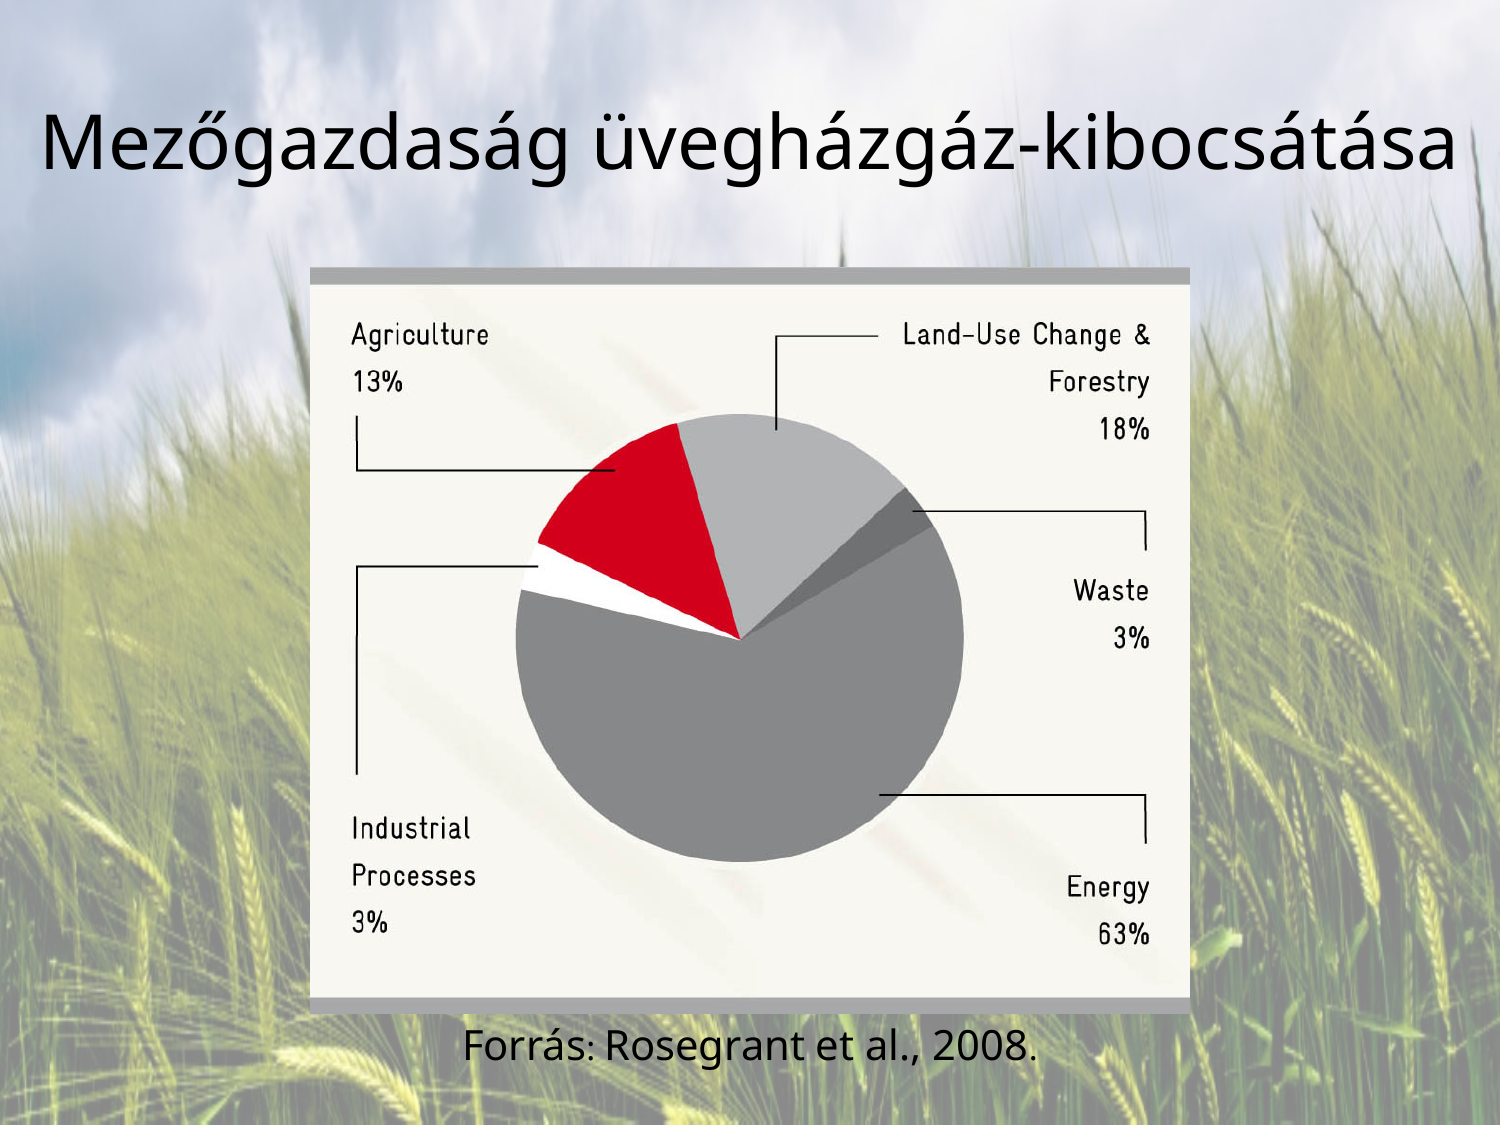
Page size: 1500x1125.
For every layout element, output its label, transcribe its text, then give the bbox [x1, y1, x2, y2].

title Mezőgazdaság üvegházgáz-kibocsátása [0, 45, 1500, 233]
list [310, 266, 1190, 1014]
text_box Forrás: Rosegrant et al., 2008. [0, 1011, 1500, 1077]
